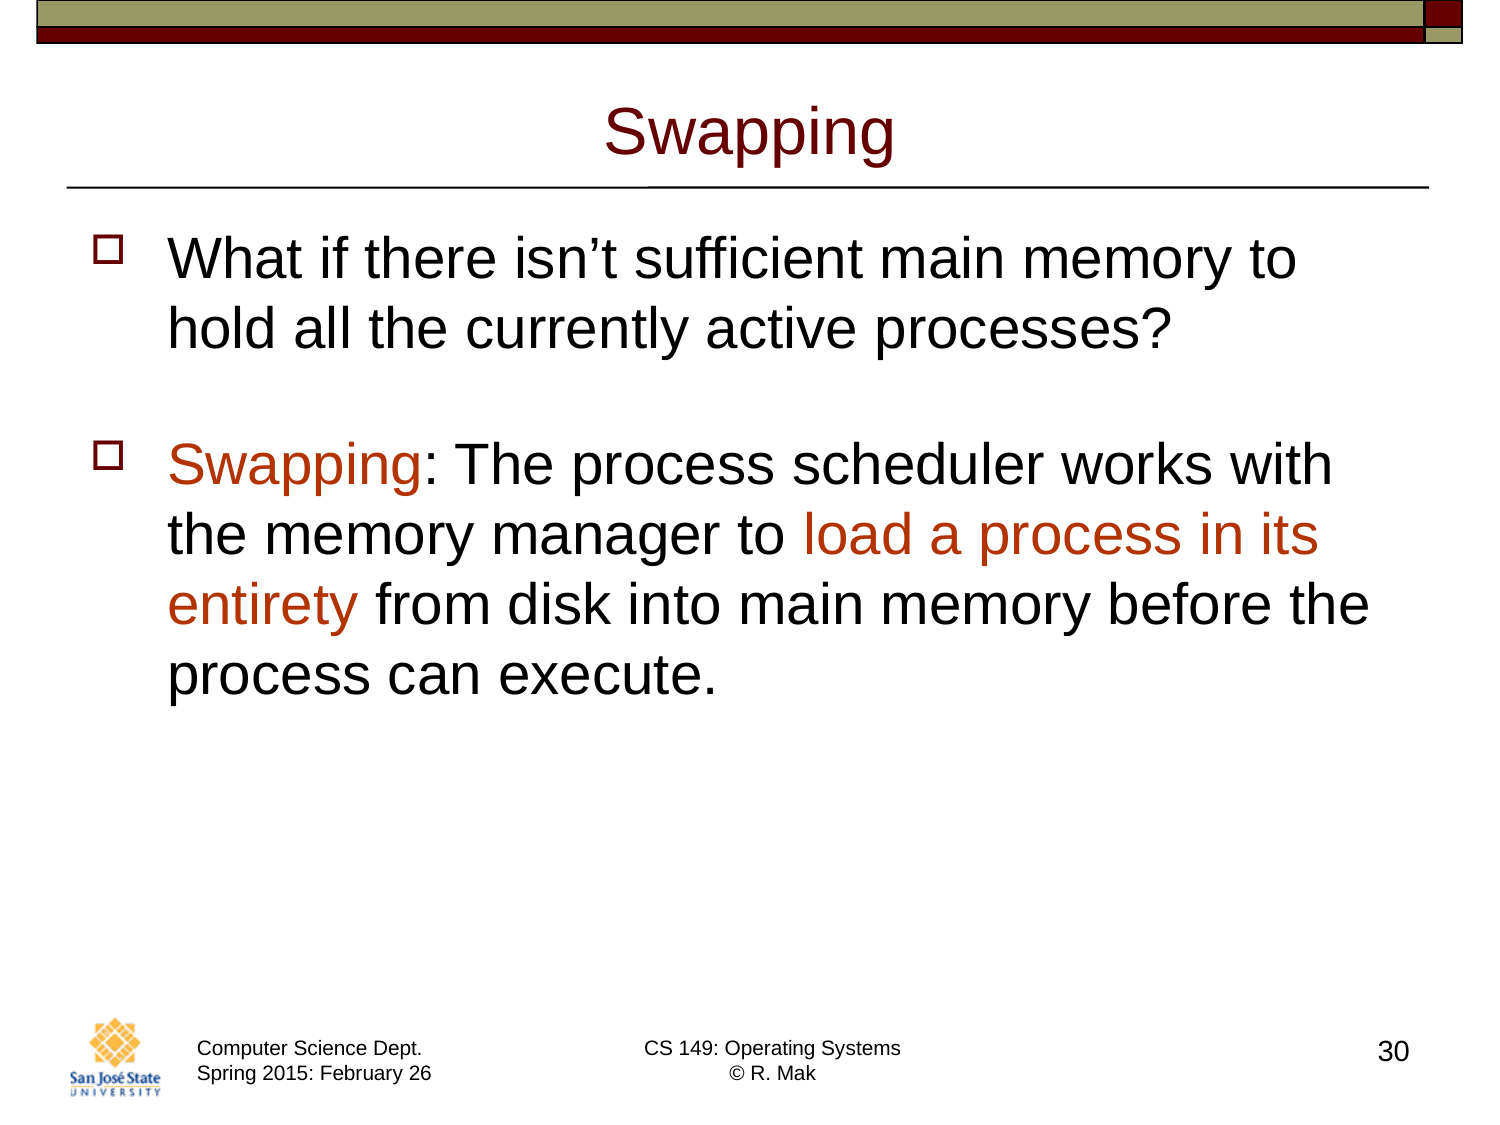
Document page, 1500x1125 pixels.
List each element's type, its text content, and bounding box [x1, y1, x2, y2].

slide_number 30 [1112, 1025, 1425, 1100]
list What if there isn’t sufficient main memory to hold all the currently active processes? Swapping: The process scheduler works with the memory manager to load a process in its entirety from disk into main memory before the process can execute. [75, 212, 1425, 1006]
title Swapping [75, 67, 1425, 175]
picture [60, 1012, 166, 1112]
